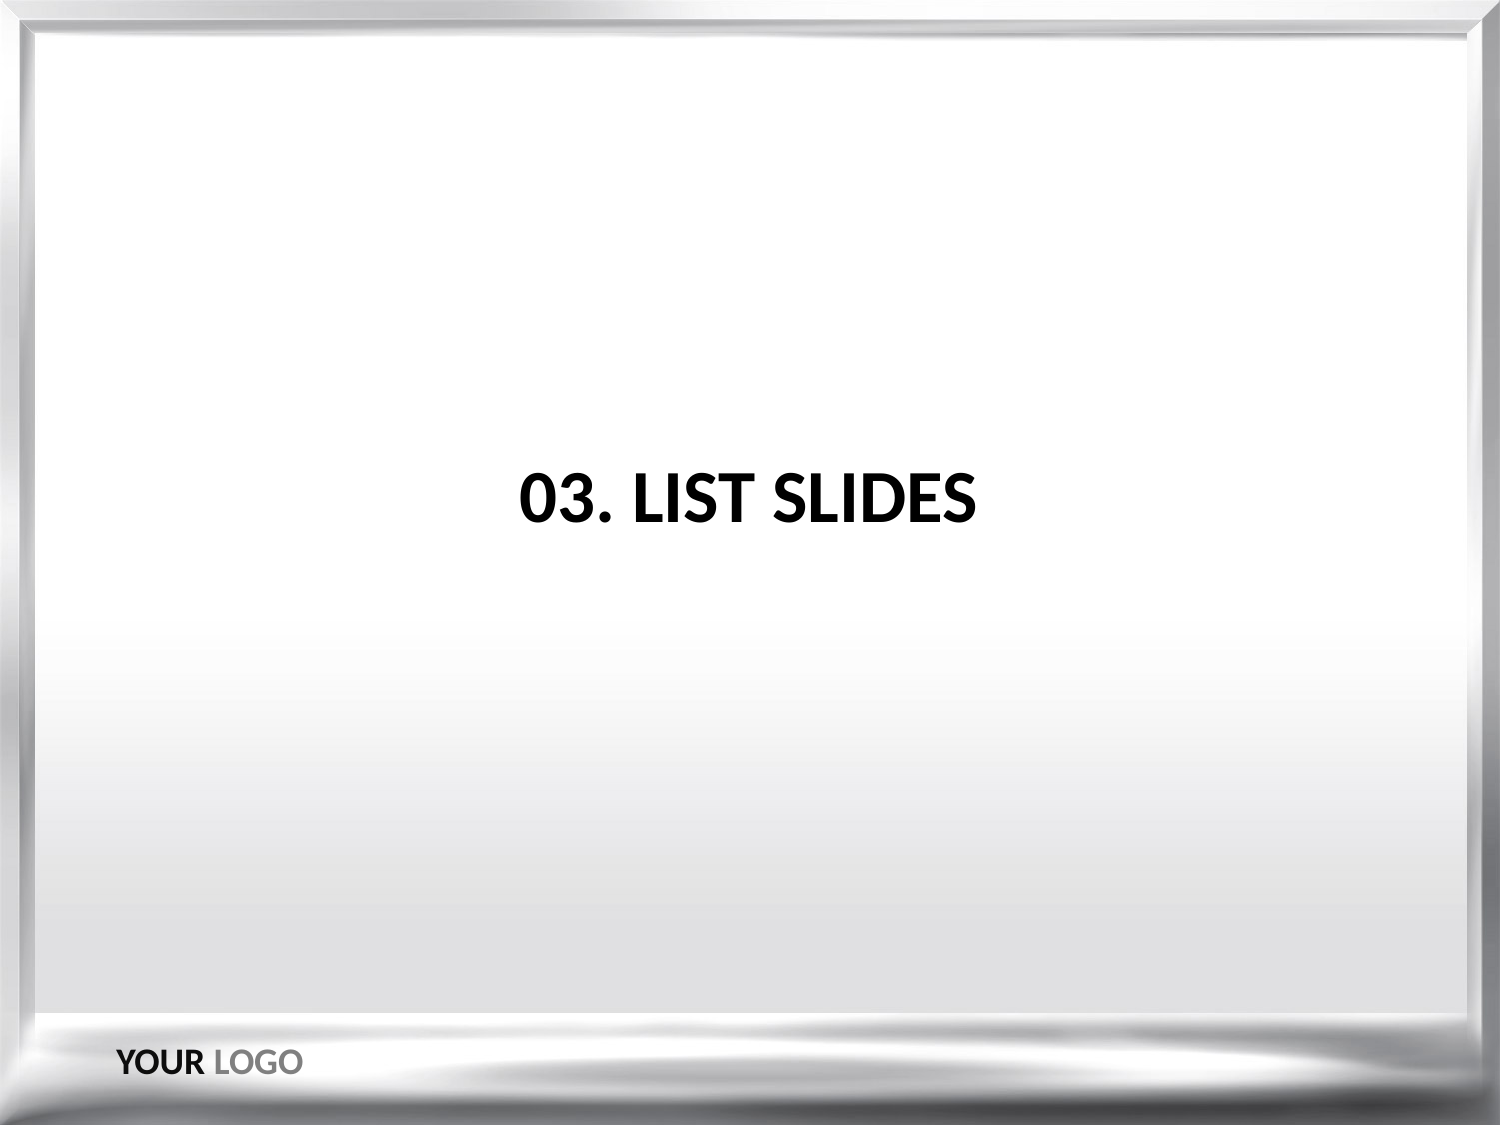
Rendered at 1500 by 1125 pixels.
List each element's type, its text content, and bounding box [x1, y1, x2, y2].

list 03. LIST SLIDES [135, 440, 1362, 559]
text_box YOUR LOGO [101, 1029, 1409, 1125]
picture [0, 0, 1500, 1125]
